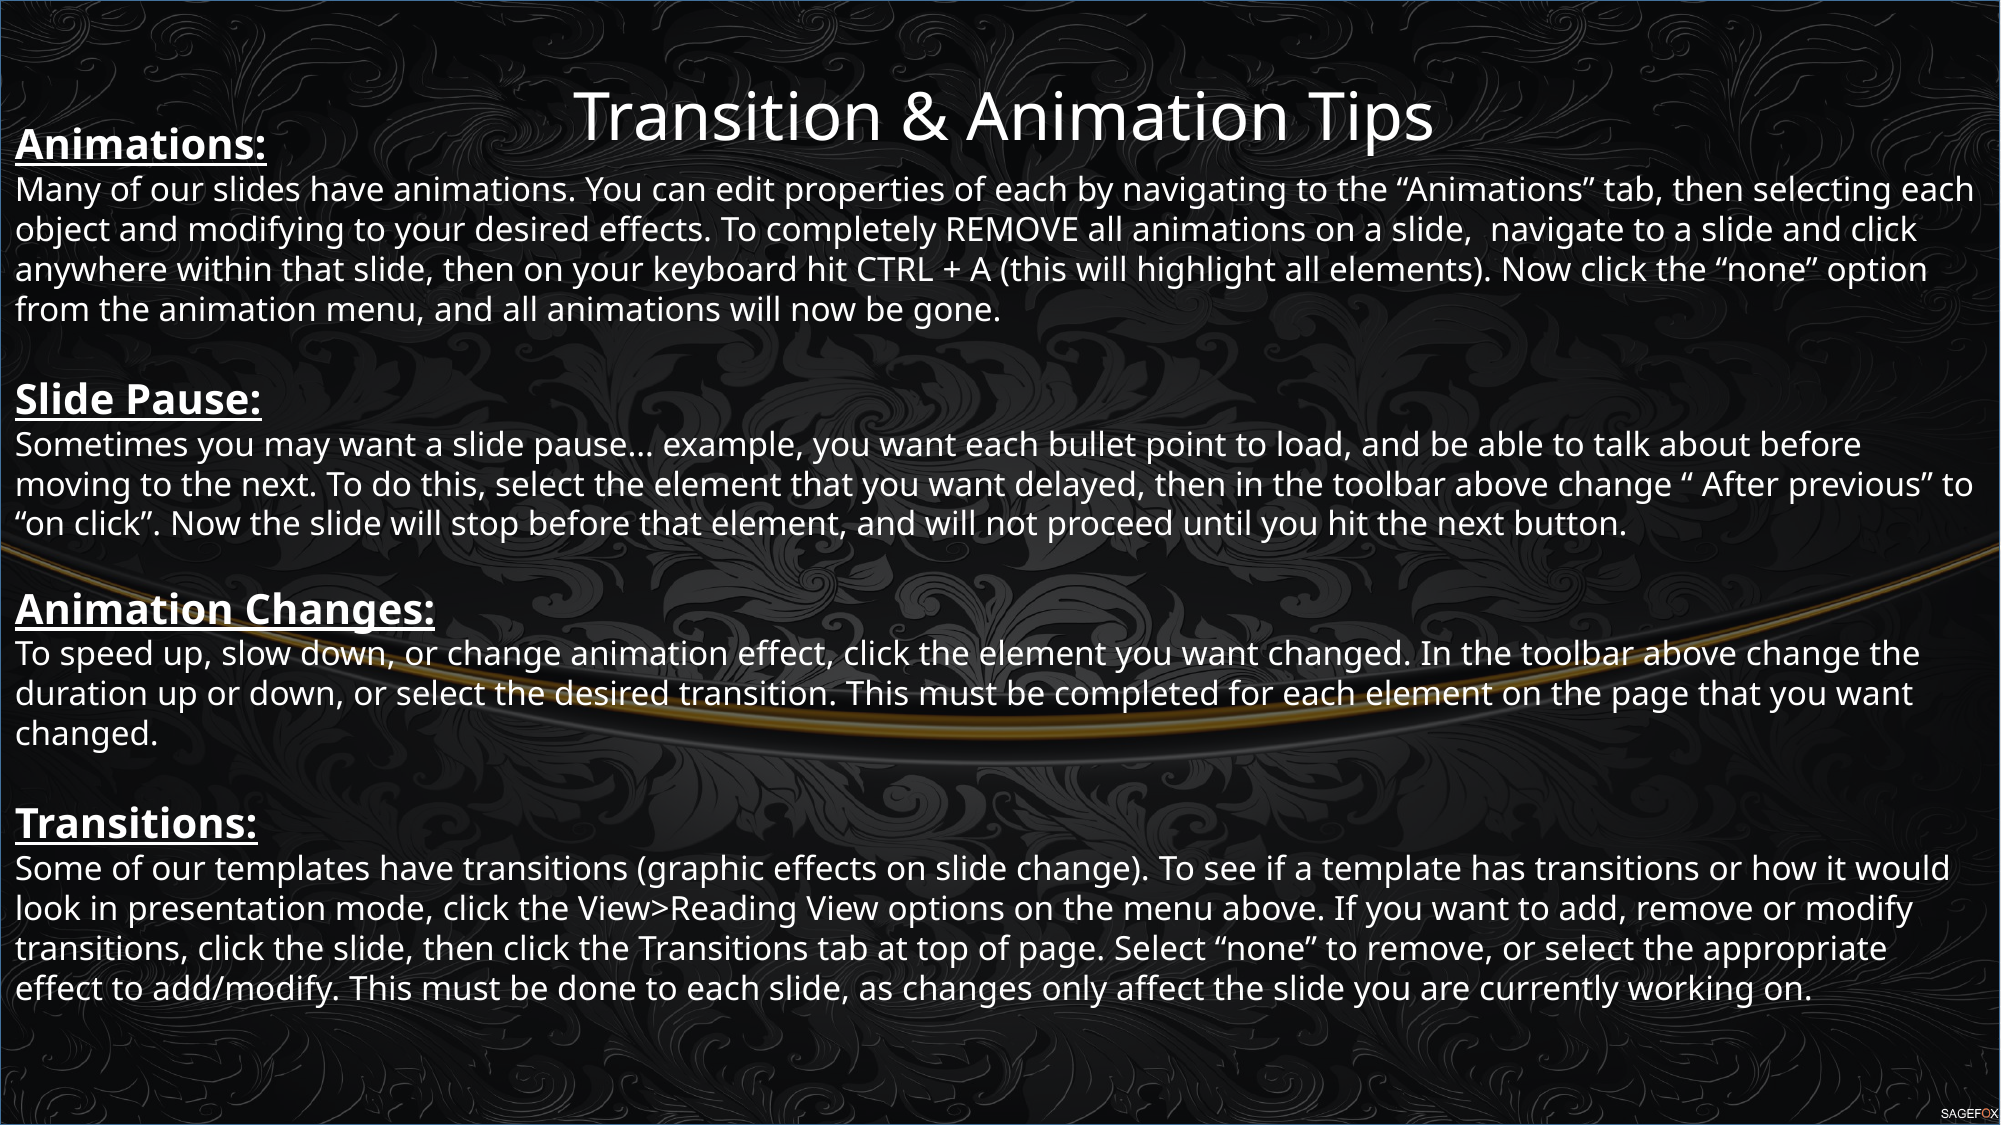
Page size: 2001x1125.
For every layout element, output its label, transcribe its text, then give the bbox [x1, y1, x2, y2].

text_box Animations: Many of our slides have animations. You can edit properties of each by navigating to the “Animations” tab, then selecting each object and modifying to your desired effects. To completely REMOVE all animations on a slide, navigate to a slide and click anywhere within that slide, then on your keyboard hit CTRL + A (this will highlight all elements). Now click the “none” option from the animation menu, and all animations will now be gone. Slide Pause: Sometimes you may want a slide pause… example, you want each bullet point to load, and be able to talk about before moving to the next. To do this, select the element that you want delayed, then in the toolbar above change “ After previous” to “on click”. Now the slide will stop before that element, and will not proceed until you hit the next button. Animation Changes: To speed up, slow down, or change animation effect, click the element you want changed. In the toolbar above change the duration up or down, or select the desired transition. This must be completed for each element on the page that you want changed. Transitions: Some of our templates have transitions (graphic effects on slide change). To see if a template has transitions or how it would look in presentation mode, click the View>Reading View options on the menu above. If you want to add, remove or modify transitions, click the slide, then click the Transitions tab at top of page. Select “none” to remove, or select the appropriate effect to add/modify. This must be done to each slide, as changes only affect the slide you are currently working on. [0, 0, 2000, 1125]
title Transition & Animation Tips [477, 59, 1532, 177]
